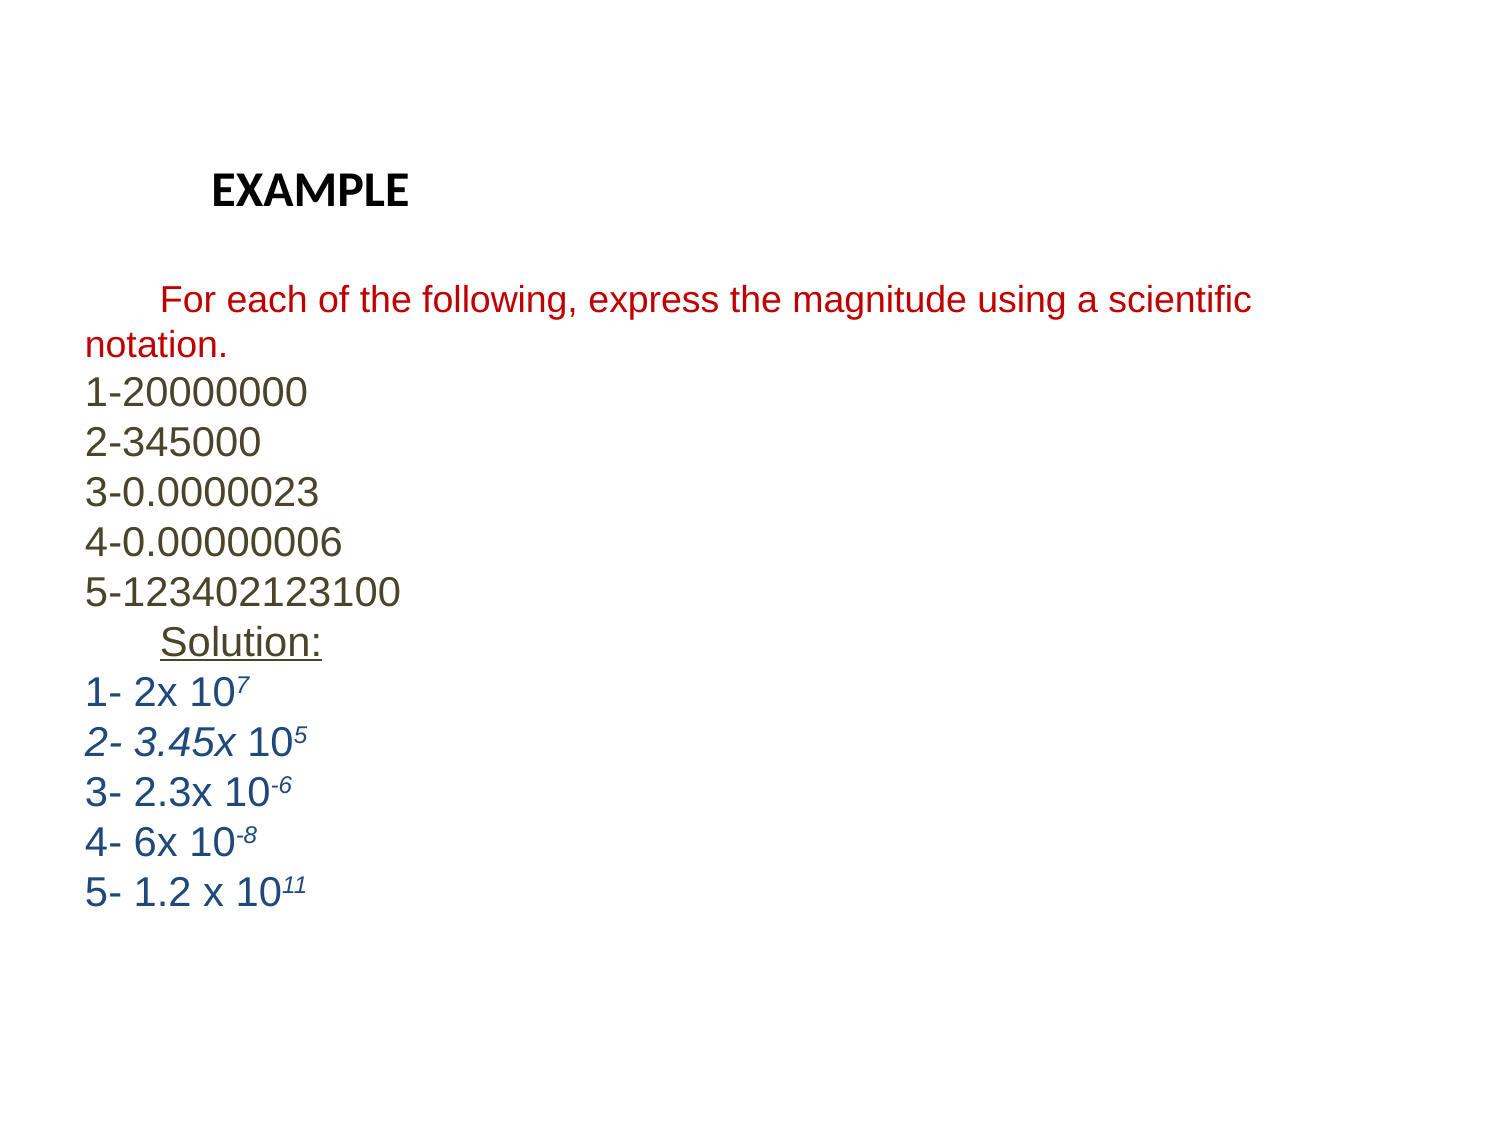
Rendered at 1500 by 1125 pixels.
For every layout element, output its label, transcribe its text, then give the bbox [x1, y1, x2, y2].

text_box EXAMPLE [69, 148, 425, 224]
list For each of the following, express the magnitude using a scientific notation. 1-20000000 2-345000 3-0.0000023 4-0.00000006 5-123402123100 Solution: 1- 2x 107 2- 3.45x 105 3- 2.3x 10-6 4- 6x 10-8 5- 1.2 x 1011 [69, 267, 1420, 1010]
